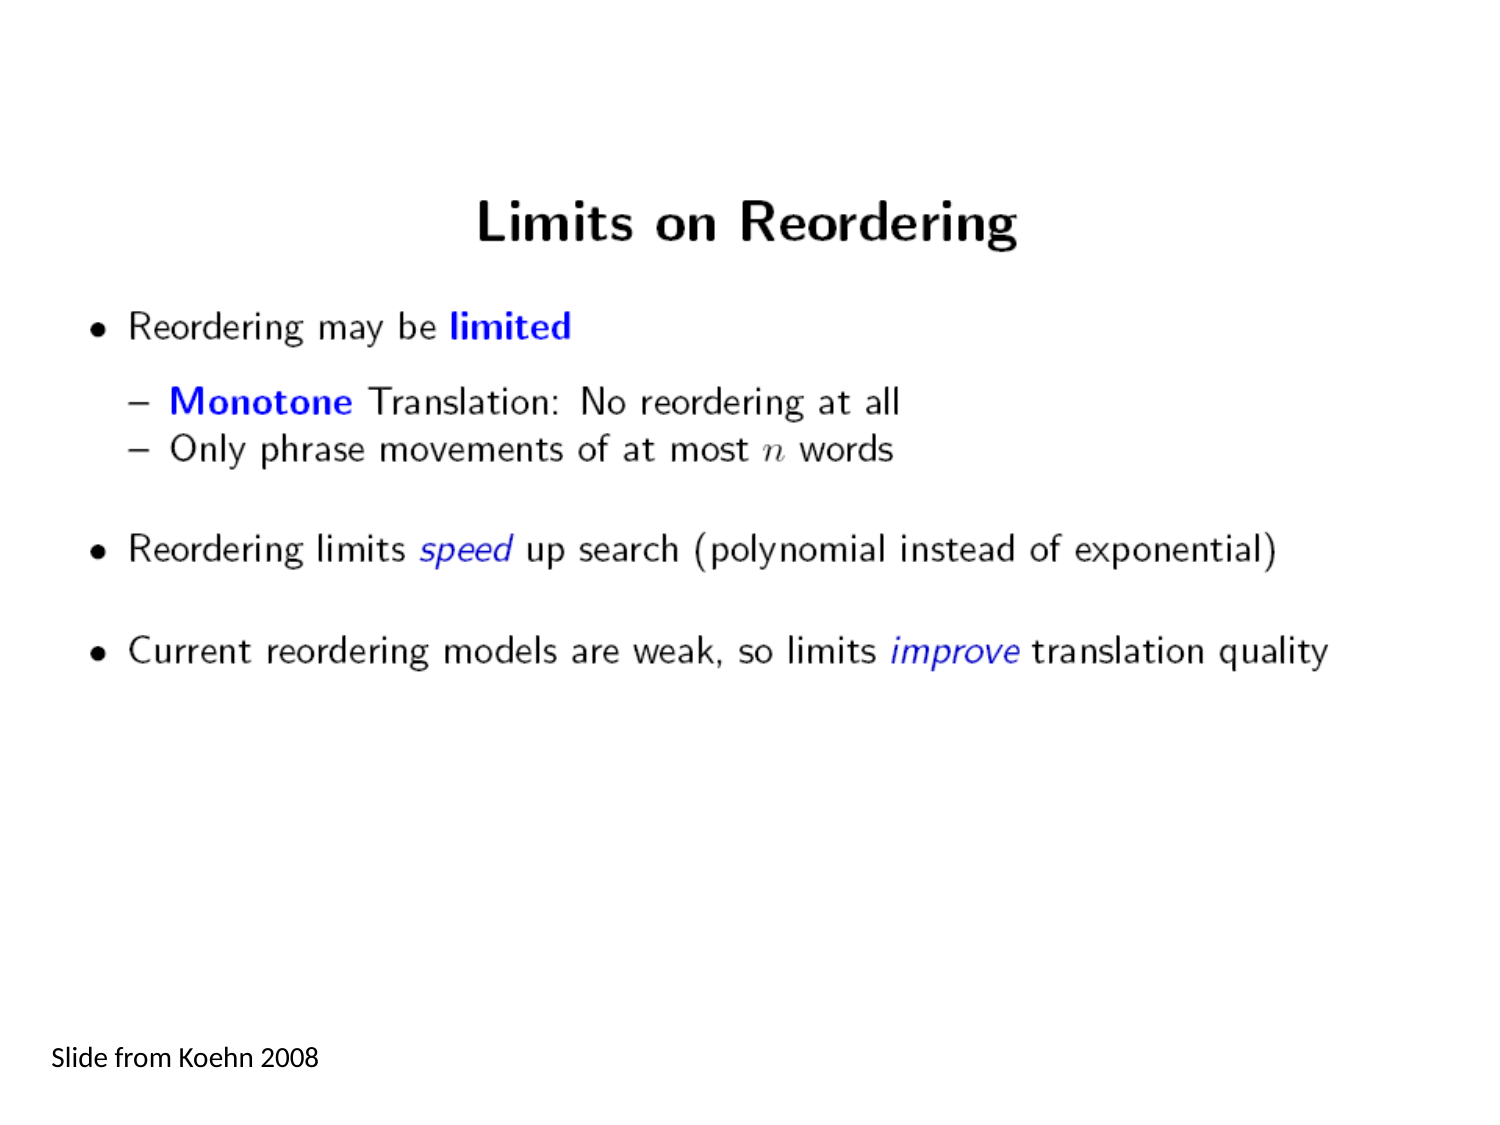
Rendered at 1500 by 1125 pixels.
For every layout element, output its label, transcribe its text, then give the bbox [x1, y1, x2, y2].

text_box Slide from Koehn 2008 [36, 1031, 335, 1081]
picture [75, 163, 1425, 962]
